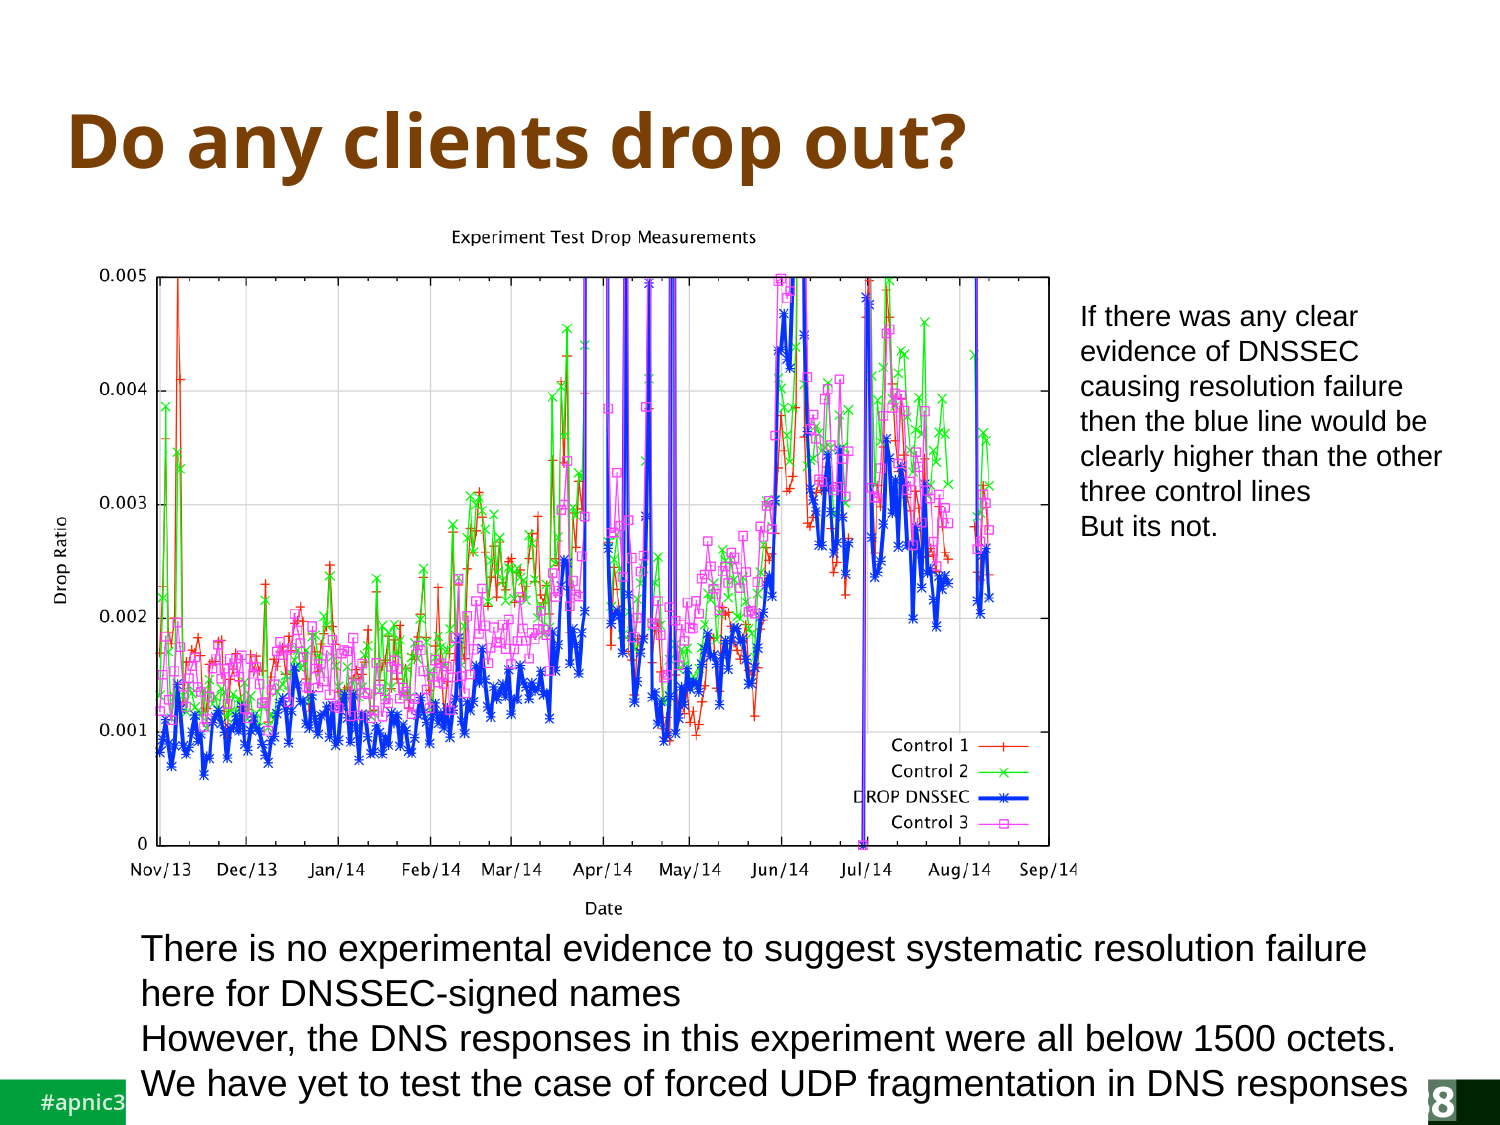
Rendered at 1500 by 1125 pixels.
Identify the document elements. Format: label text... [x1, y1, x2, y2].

picture [0, 1071, 125, 1125]
text_box There is no experimental evidence to suggest systematic resolution failure here for DNSSEC-signed names However, the DNS responses in this experiment were all below 1500 octets. We have yet to test the case of forced UDP fragmentation in DNS responses [125, 916, 1429, 1125]
picture [1429, 1071, 1500, 1125]
text_box If there was any clear evidence of DNSSEC causing resolution failure then the blue line would be clearly higher than the other three control lines But its not. [1080, 289, 1461, 585]
title Do any clients drop out? [64, 45, 1436, 233]
picture [43, 200, 1077, 926]
